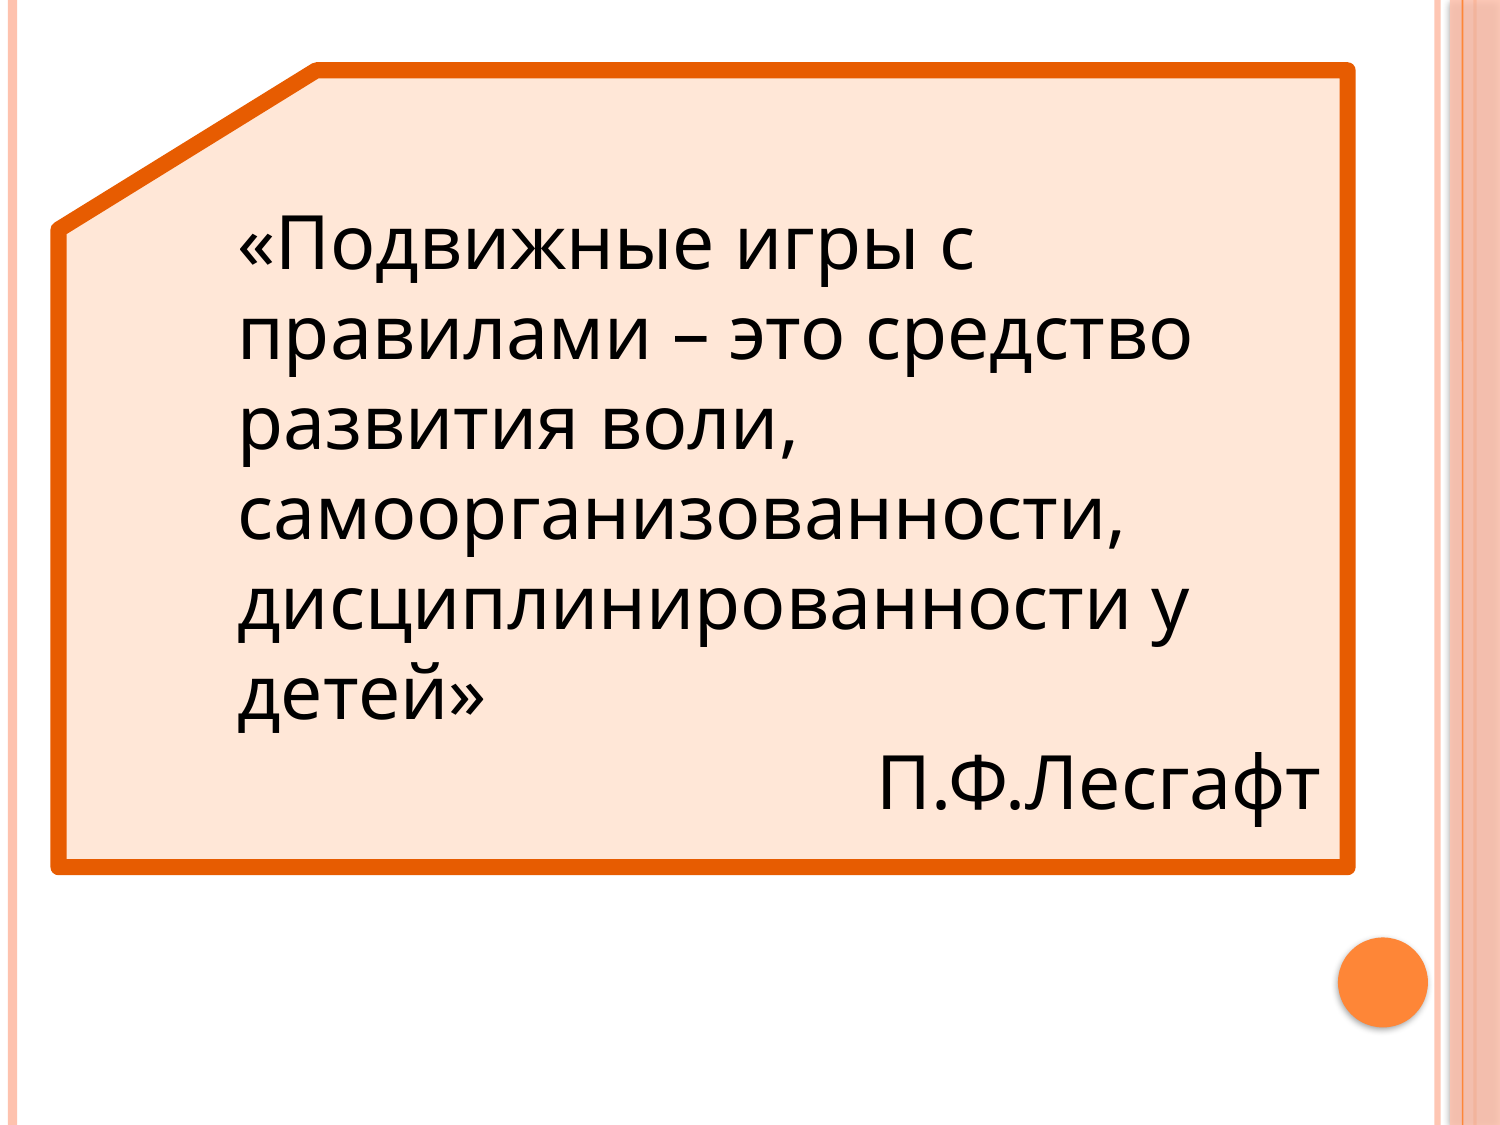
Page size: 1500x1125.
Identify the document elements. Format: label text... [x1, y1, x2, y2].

text_box [56, 68, 1350, 870]
text_box «Подвижные игры с правилами – это средство развития воли, самоорганизованности, дисциплинированности у детей» П.Ф.Лесгафт [222, 187, 1336, 833]
